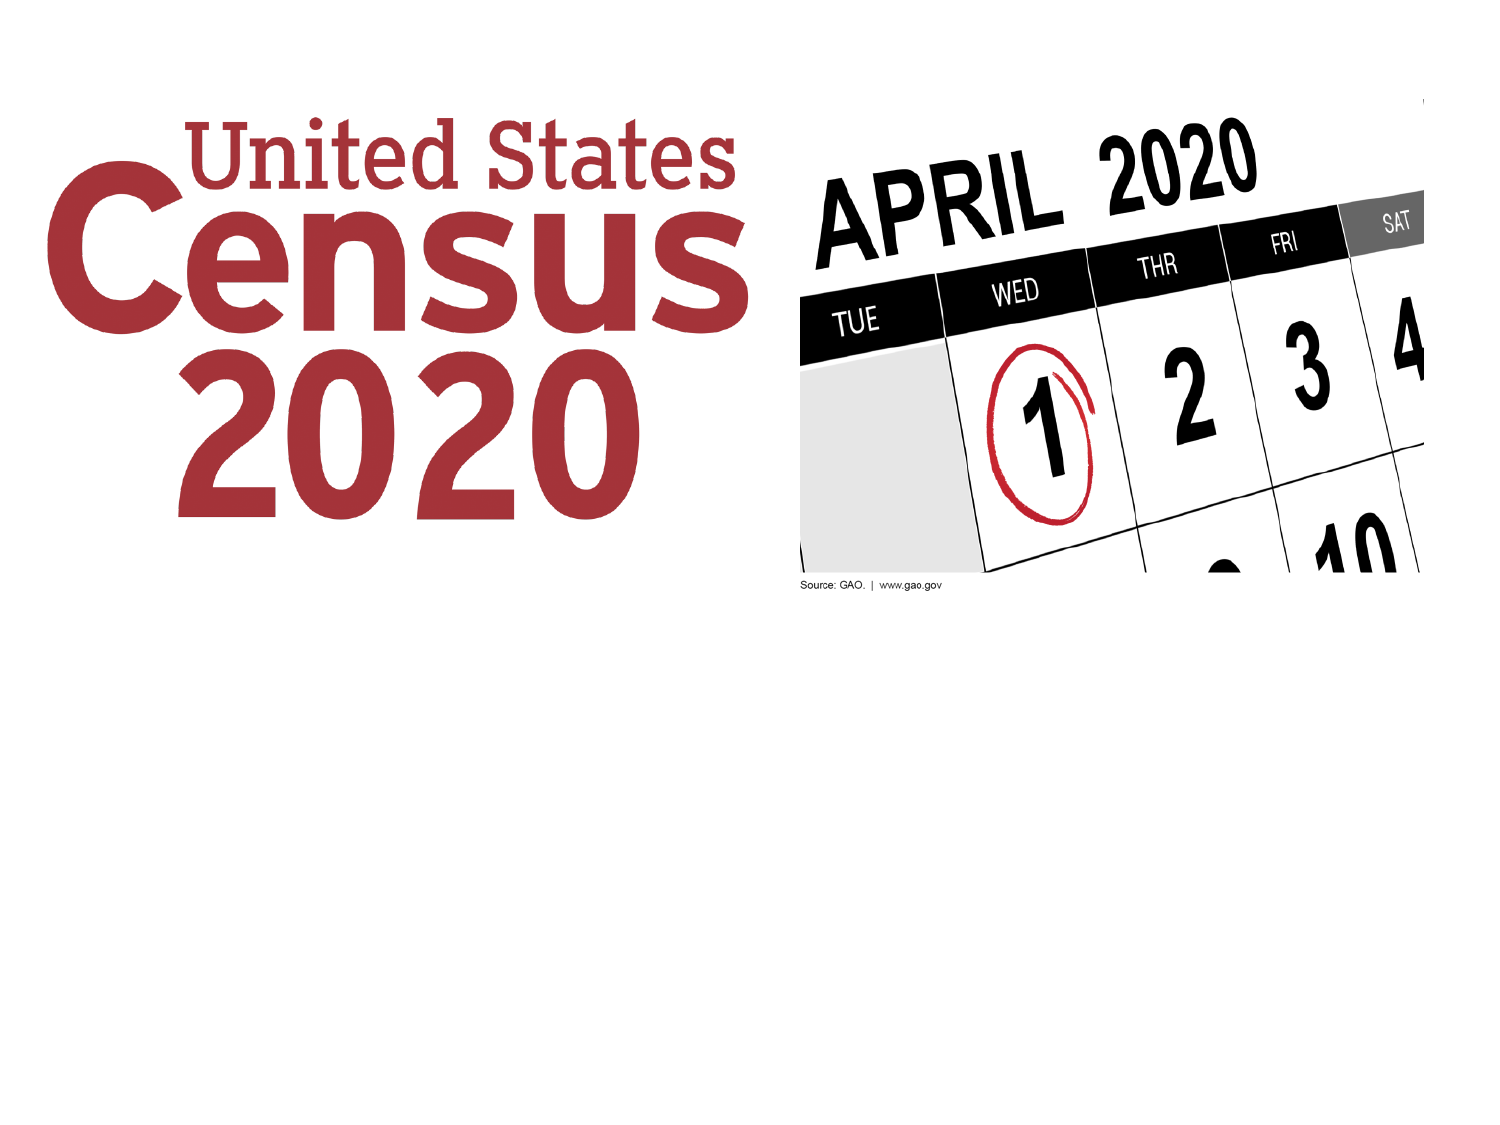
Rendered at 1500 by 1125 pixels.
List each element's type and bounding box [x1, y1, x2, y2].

picture [37, 112, 757, 522]
picture [799, 99, 1424, 598]
